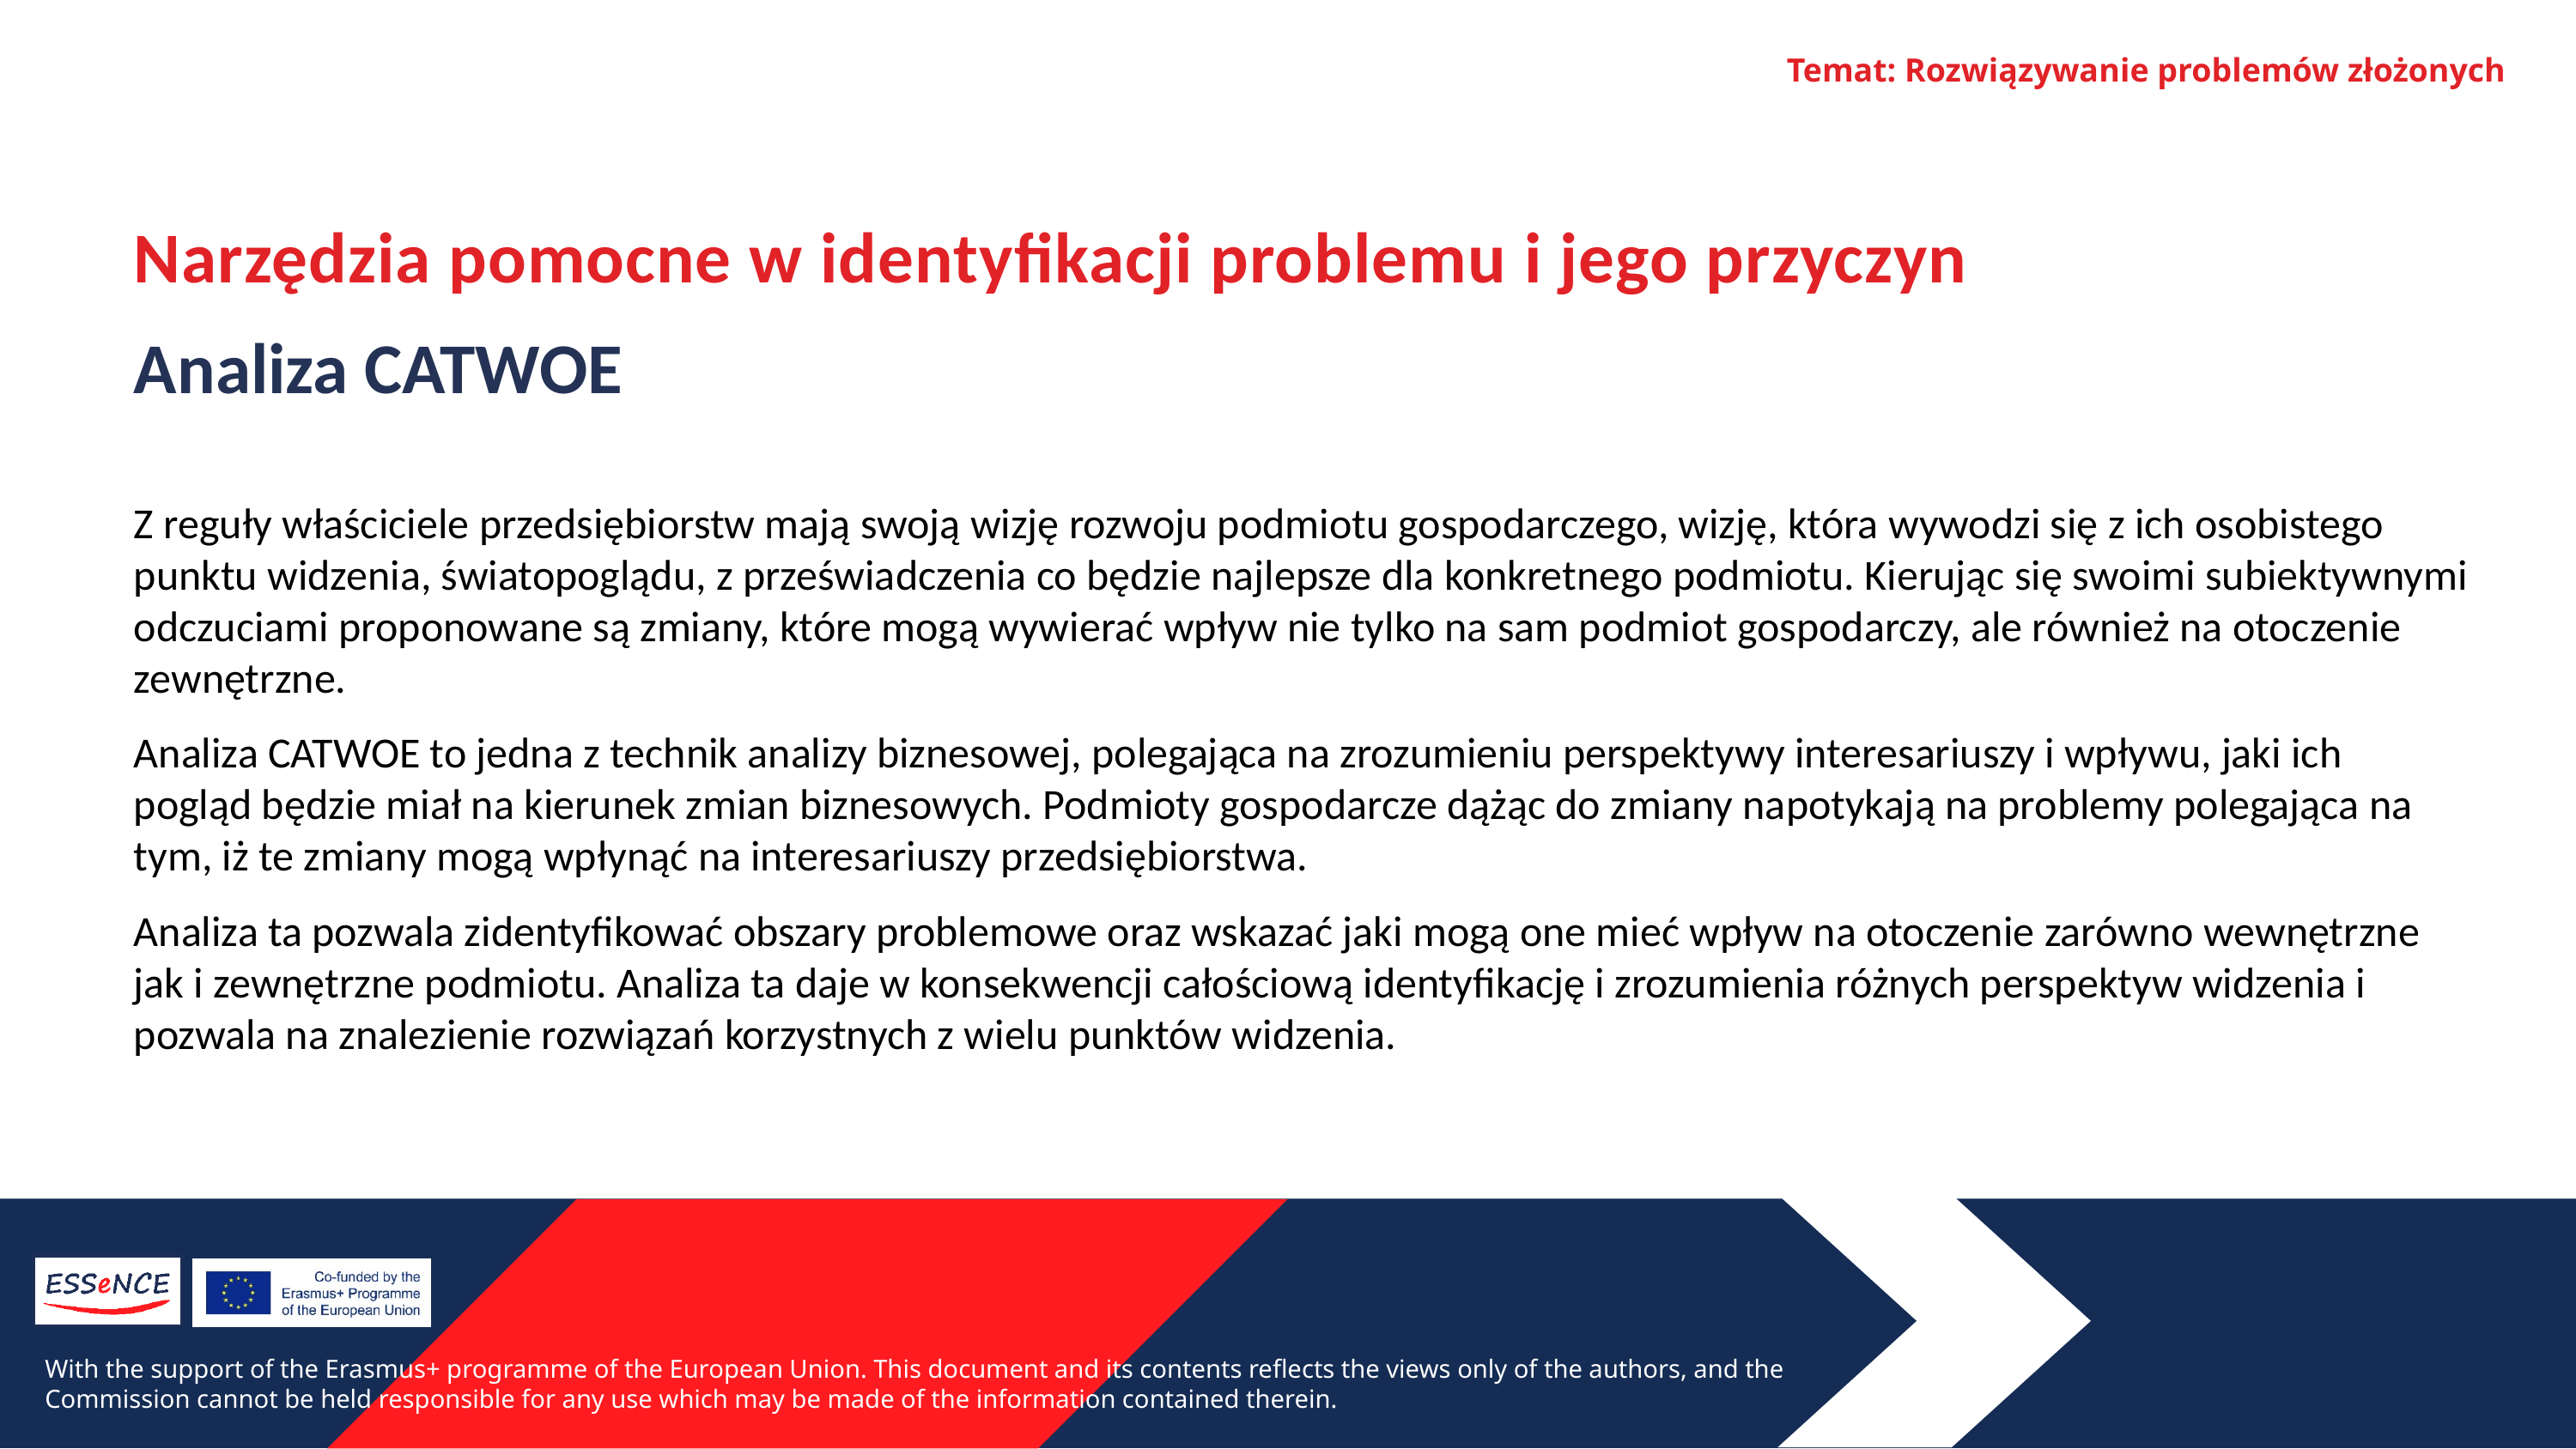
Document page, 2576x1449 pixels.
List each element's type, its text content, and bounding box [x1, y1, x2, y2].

text_box Narzędzia pomocne w identyfikacji problemu i jego przyczyn Analiza CATWOE Z reguły właściciele przedsiębiorstw mają swoją wizję rozwoju podmiotu gospodarczego, wizję, która wywodzi się z ich osobistego punktu widzenia, światopoglądu, z przeświadczenia co będzie najlepsze dla konkretnego podmiotu. Kierując się swoimi subiektywnymi odczuciami proponowane są zmiany, które mogą wywierać wpływ nie tylko na sam podmiot gospodarczy, ale również na otoczenie zewnętrzne. Analiza CATWOE to jedna z technik analizy biznesowej, polegająca na zrozumieniu perspektywy interesariuszy i wpływu, jaki ich pogląd będzie miał na kierunek zmian biznesowych. Podmioty gospodarcze dążąc do zmiany napotykają na problemy polegająca na tym, iż te zmiany mogą wpłynąć na interesariuszy przedsiębiorstwa. Analiza ta pozwala zidentyfikować obszary problemowe oraz wskazać jaki mogą one mieć wpływ na otoczenie zarówno wewnętrzne jak i zewnętrzne podmiotu. Analiza ta daje w konsekwencji całościową identyfikację i zrozumienia różnych perspektyw widzenia i pozwala na znalezienie rozwiązań korzystnych z wielu punktów widzenia. [131, 209, 2469, 1264]
picture [192, 1258, 431, 1328]
text_box With the support of the Erasmus+ programme of the European Union. This document and its contents reflects the views only of the authors, and the Commission cannot be held responsible for any use which may be made of the information contained therein. [32, 1346, 1803, 1420]
picture [32, 1254, 183, 1328]
text_box Temat: Rozwiązywanie problemów złożonych [1158, 47, 2515, 88]
